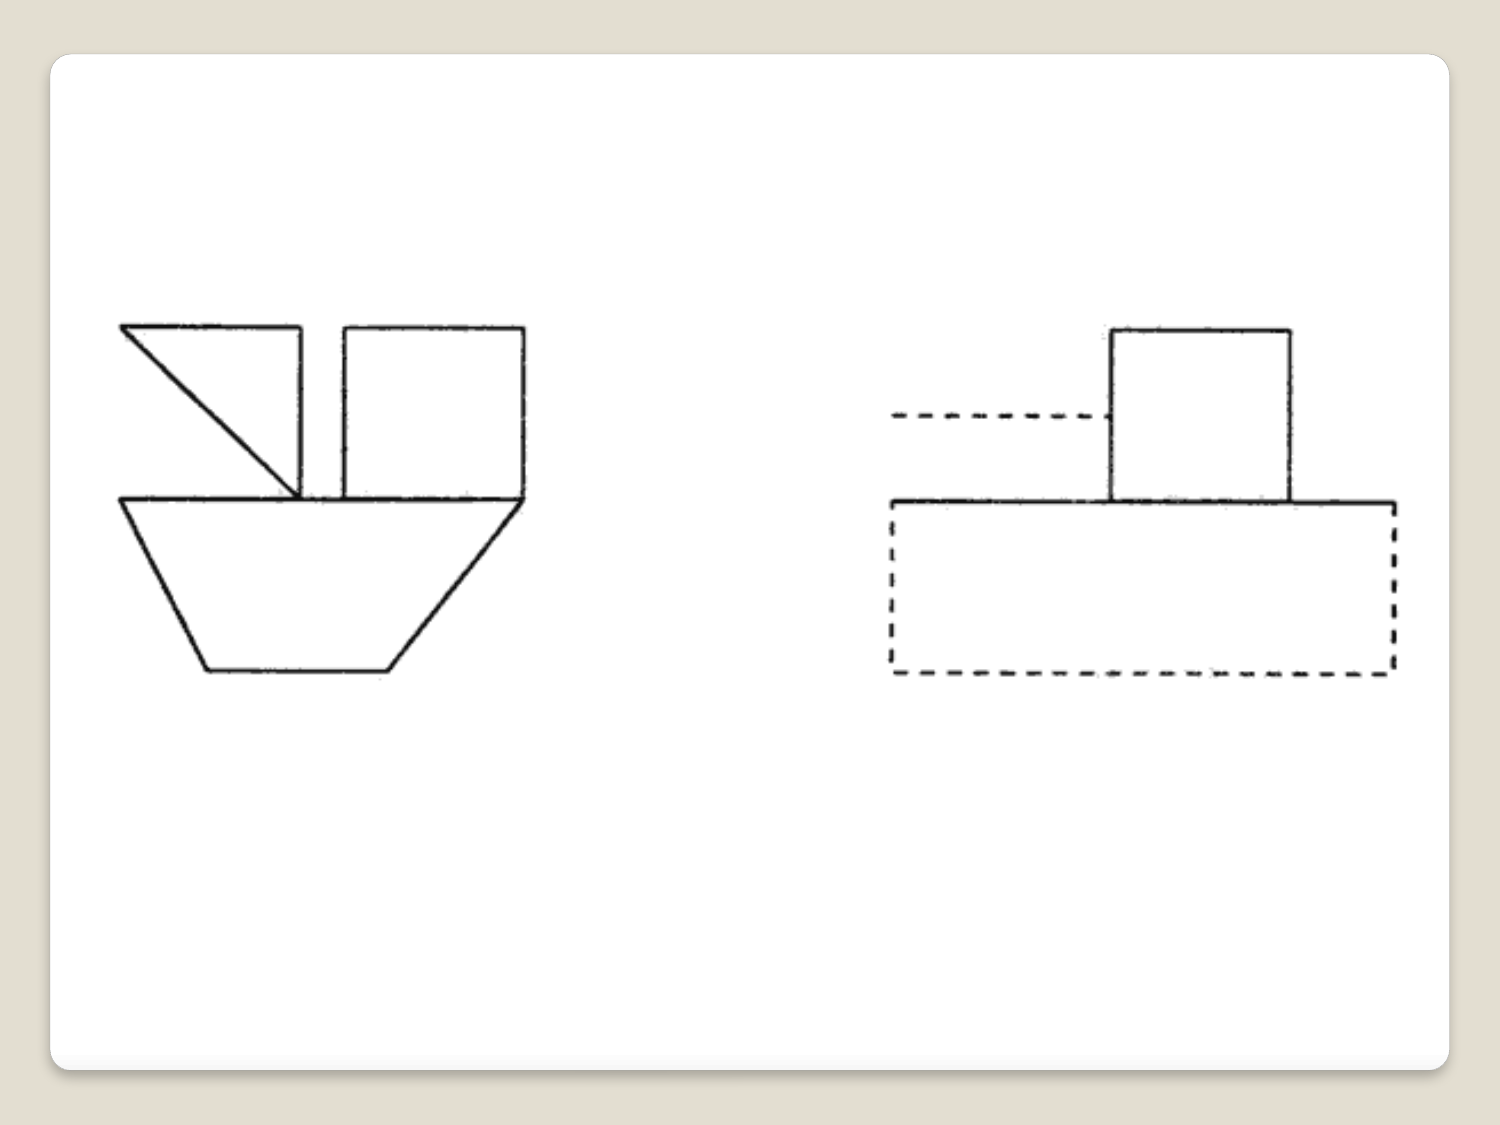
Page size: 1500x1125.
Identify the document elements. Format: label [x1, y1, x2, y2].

picture [64, 290, 1436, 727]
